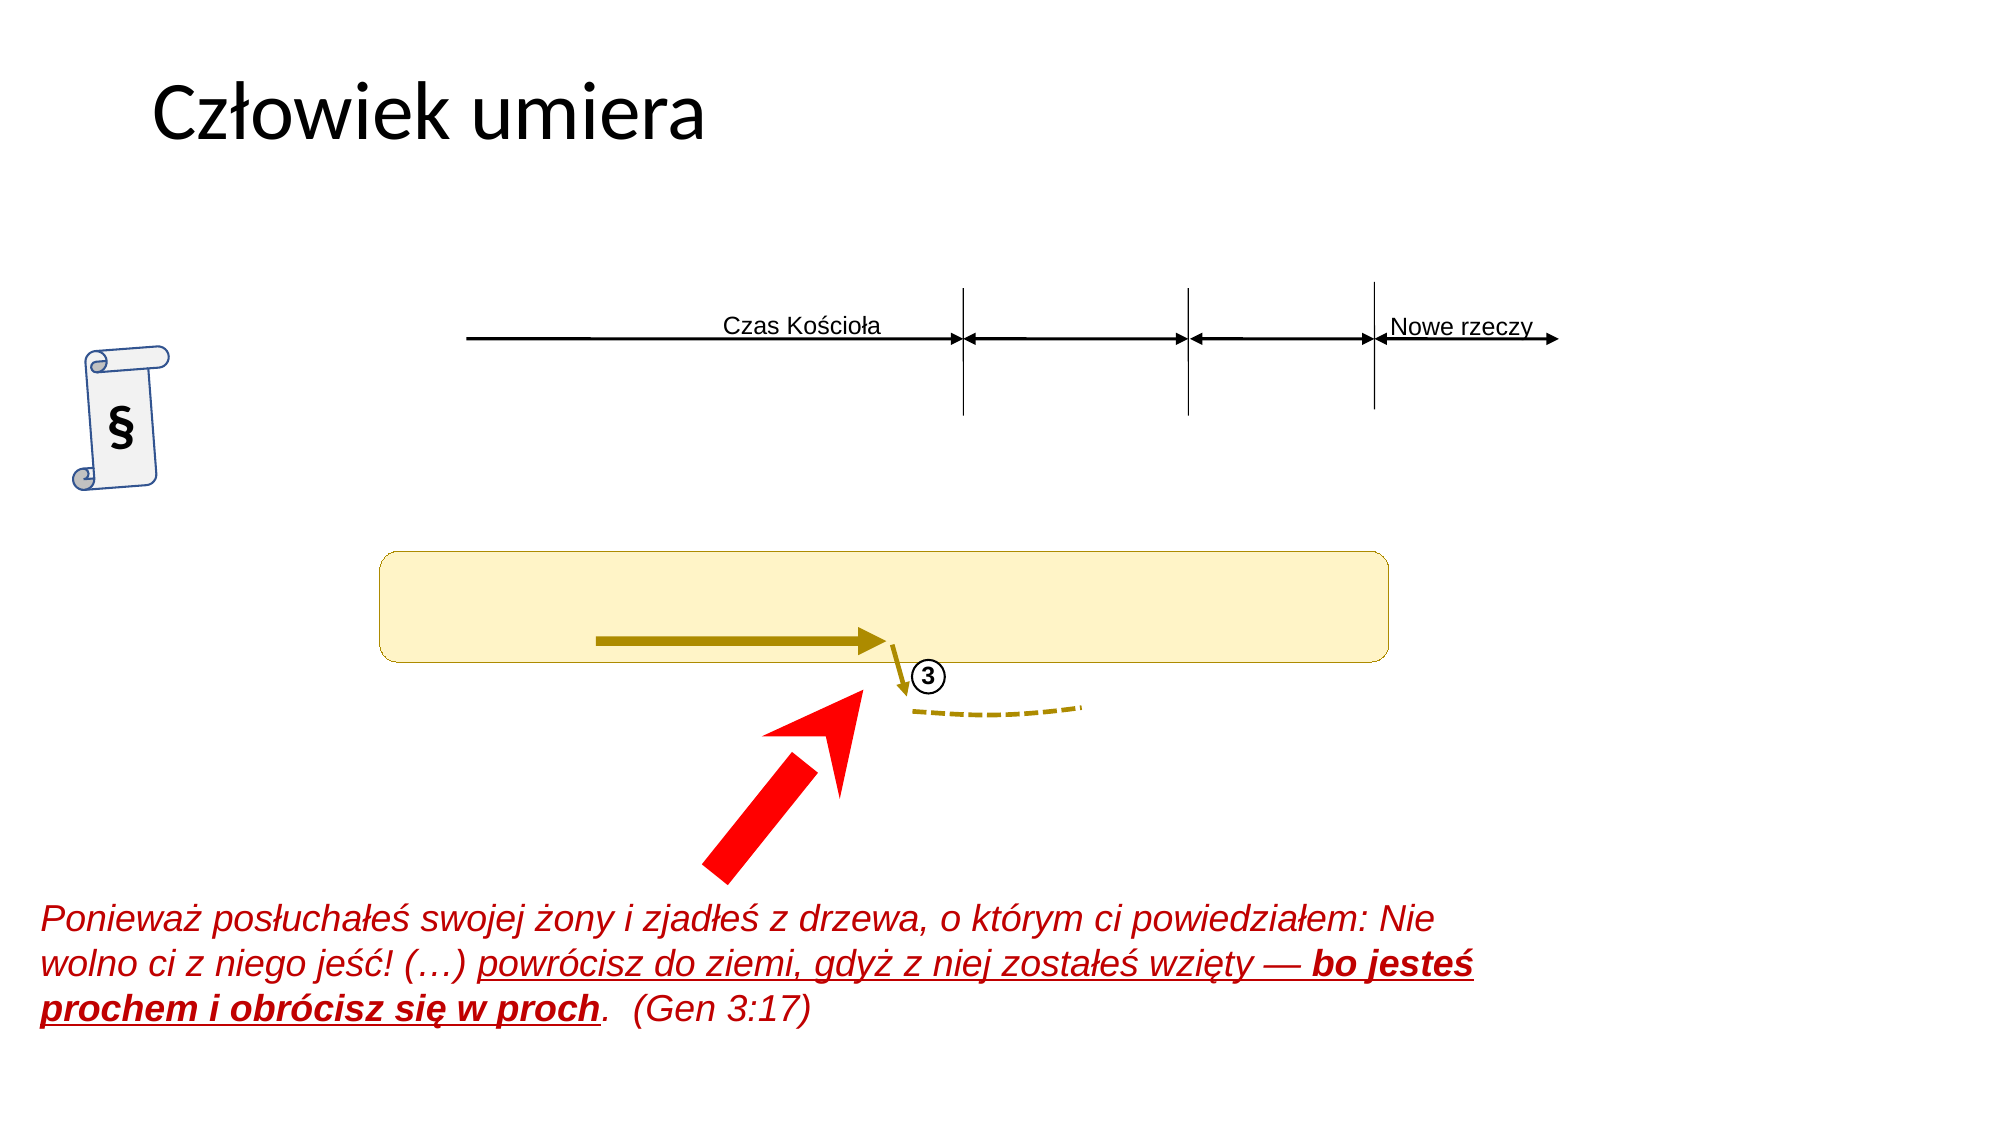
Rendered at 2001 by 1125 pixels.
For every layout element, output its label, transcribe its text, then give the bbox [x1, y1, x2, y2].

text_box Czas Kościoła [694, 304, 911, 344]
text_box [963, 332, 1188, 346]
text_box [912, 707, 1082, 716]
text_box [911, 332, 963, 346]
text_box 3 [911, 659, 945, 694]
title Człowiek umiera [137, 59, 1863, 177]
text_box [1190, 332, 1374, 346]
text_box [379, 551, 1389, 663]
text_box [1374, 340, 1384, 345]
text_box 1 [93, 363, 105, 371]
text_box § [72, 345, 170, 491]
text_box [595, 634, 887, 648]
text_box [1374, 332, 1559, 346]
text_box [714, 689, 864, 875]
text_box Nowe rzeczy [1374, 305, 1550, 338]
text_box [892, 644, 910, 697]
text_box Nowe rzeczy [1387, 339, 1546, 345]
text_box Ponieważ posłuchałeś swojej żony i zjadłeś z drzewa, o którym ci powiedziałem: Nie wolno ci z niego jeść! (…) powrócisz do ziemi, gdyż z niej zostałeś wzięty — bo jesteś prochem i obrócisz się w proch. (Gen 3:17) [25, 887, 1522, 1037]
text_box 1 [75, 470, 93, 488]
